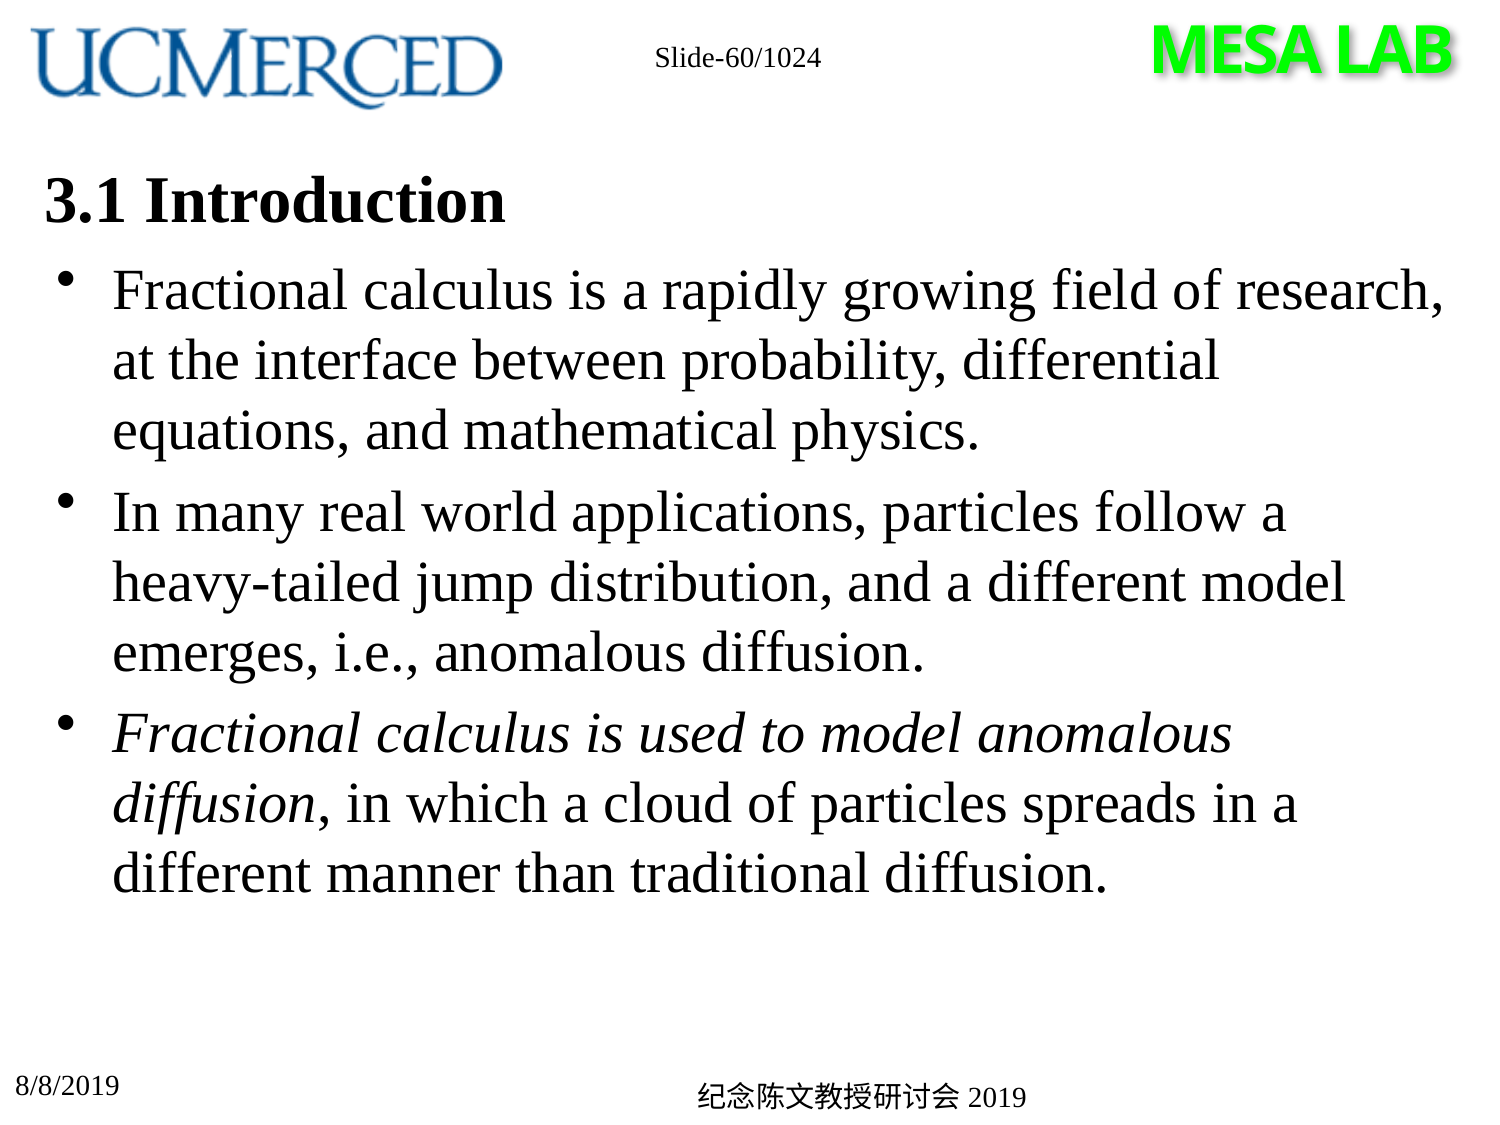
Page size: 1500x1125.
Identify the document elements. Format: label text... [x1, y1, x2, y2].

slide_number Slide-60/1024 [548, 30, 928, 103]
footer 纪念陈文教授研讨会2019 [312, 1070, 1412, 1125]
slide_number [0, 1058, 313, 1125]
title 3.1 Introduction [29, 119, 574, 273]
picture [20, 16, 514, 126]
list Fractional calculus is a rapidly growing field of research, at the interface between probability, differential equations, and mathematical physics. In many real world applications, particles follow a heavy-tailed jump distribution, and a different model emerges, i.e., anomalous diffusion. Fractional calculus is used to model anomalous diffusion, in which a cloud of particles spreads in a different manner than traditional diffusion. [41, 243, 1471, 953]
